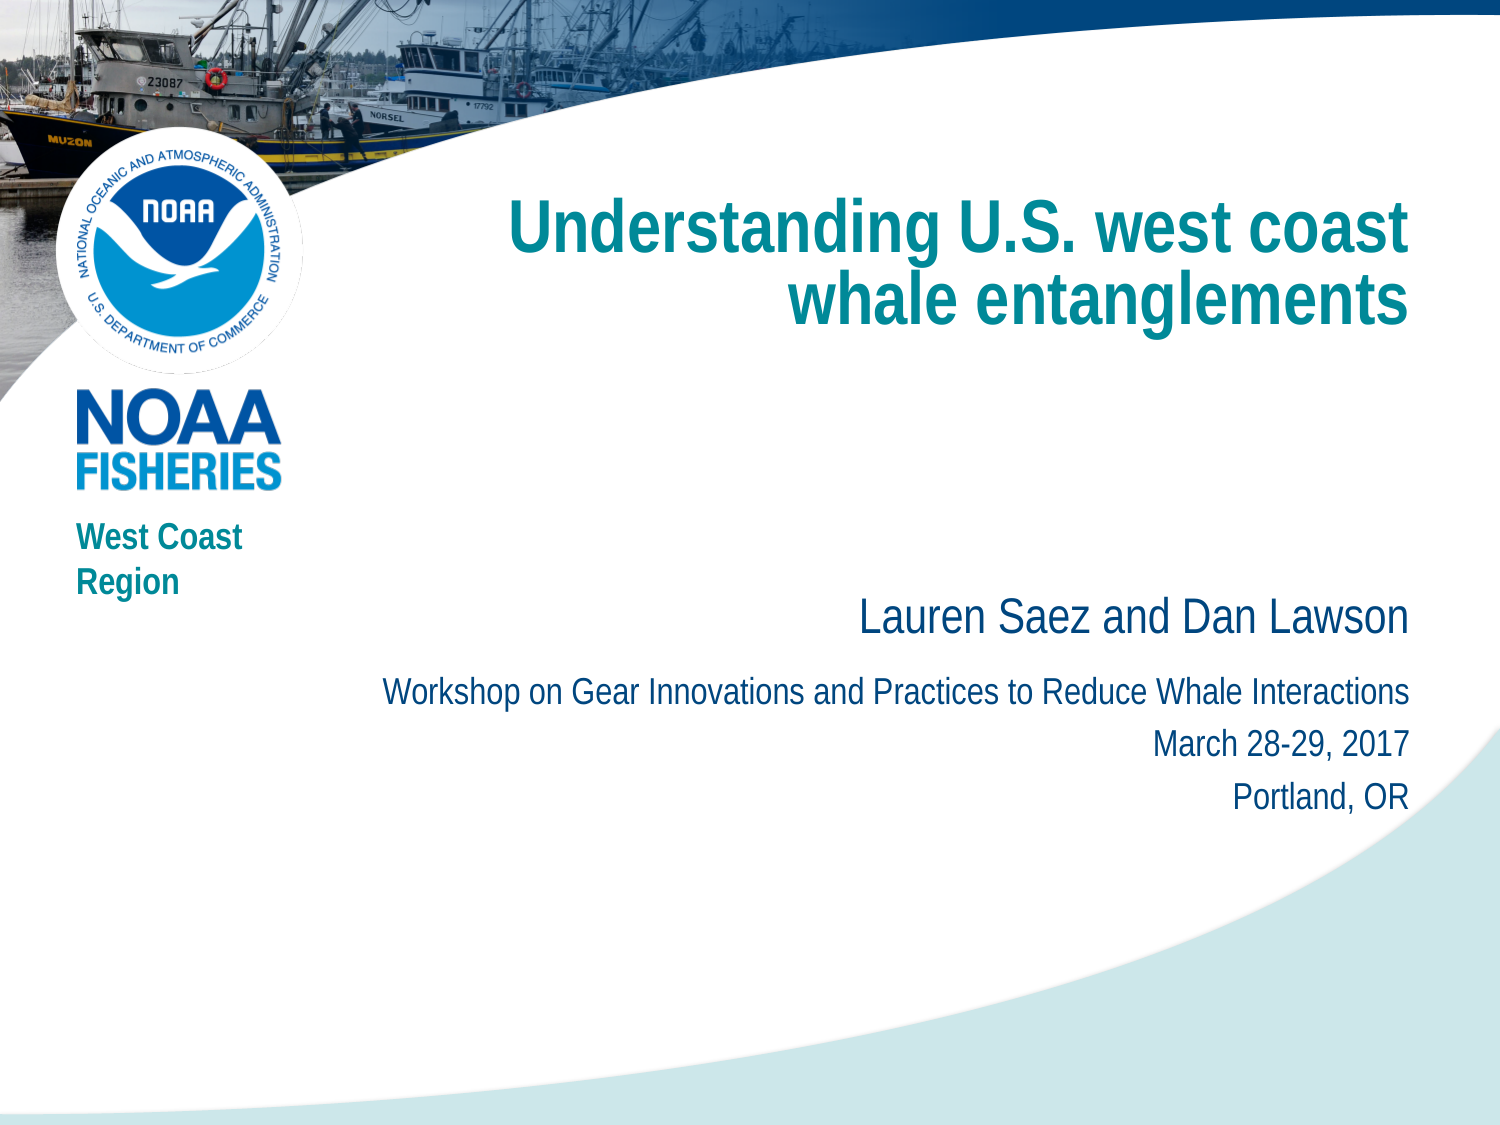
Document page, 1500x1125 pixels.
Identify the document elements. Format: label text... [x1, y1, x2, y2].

title Understanding U.S. west coast whale entanglements [356, 187, 1425, 439]
list West Coast Region [76, 511, 289, 635]
picture [0, 0, 1500, 1114]
list Lauren Saez and Dan Lawson [473, 576, 1425, 673]
list Workshop on Gear Innovations and Practices to Reduce Whale Interactions March 28-29, 2017 Portland, OR [315, 659, 1425, 840]
